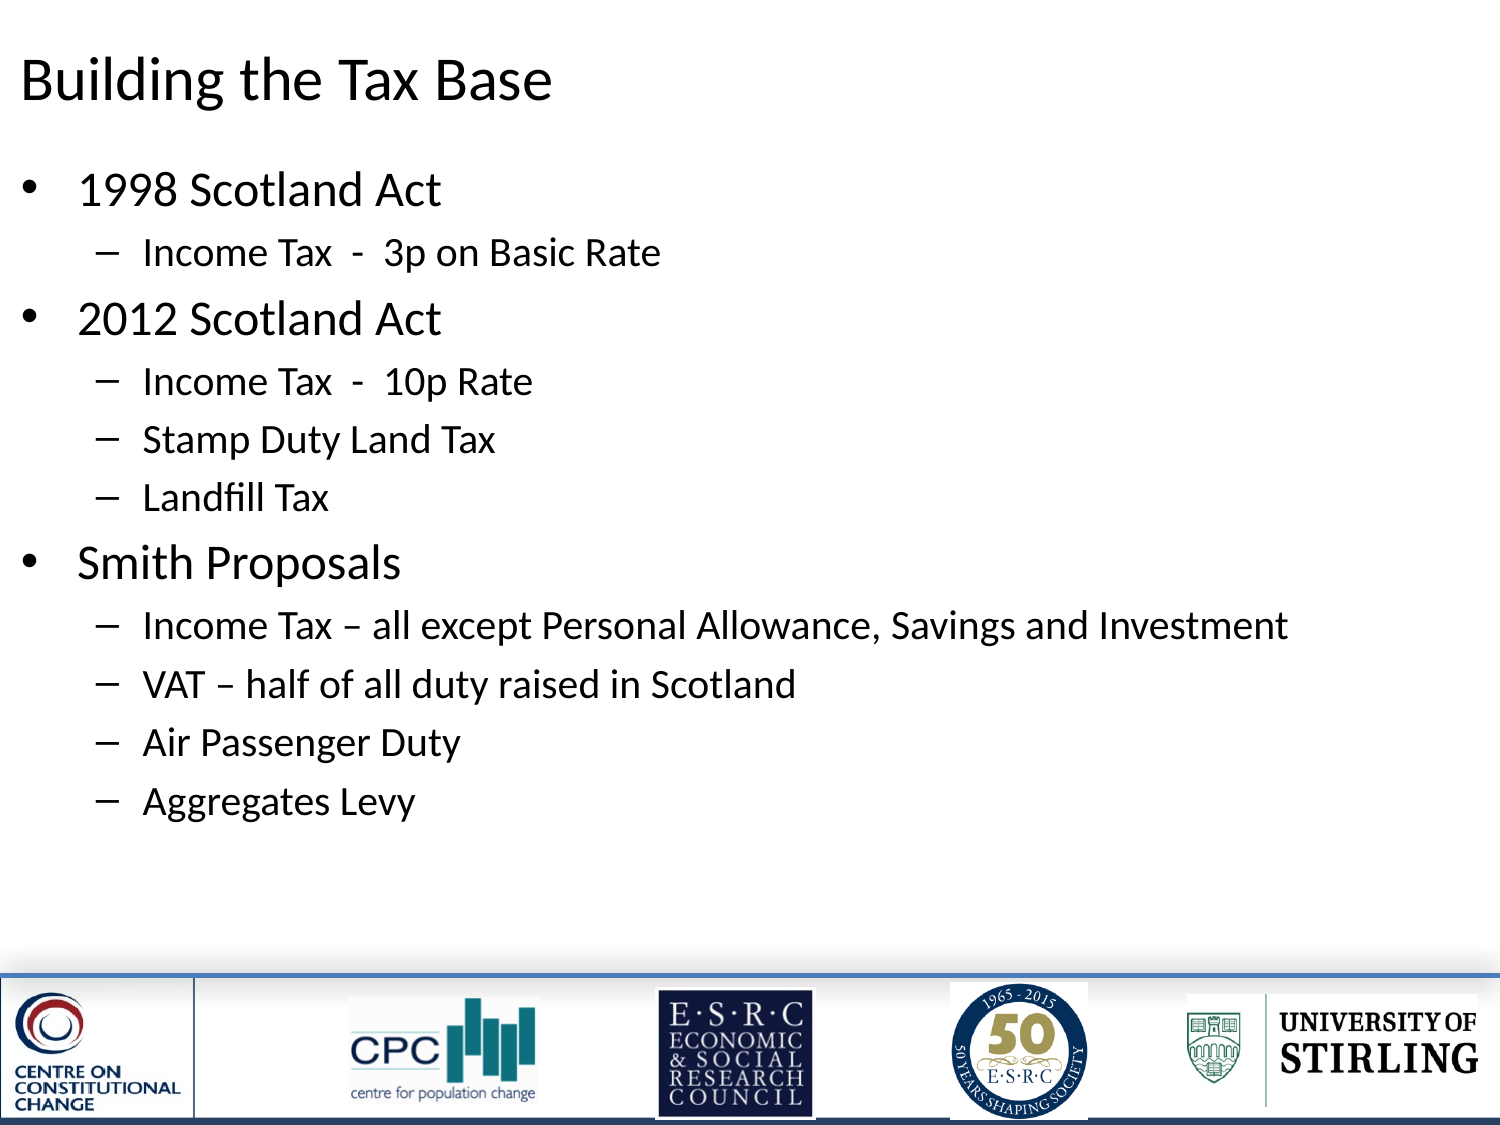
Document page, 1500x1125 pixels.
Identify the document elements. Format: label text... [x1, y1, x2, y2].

picture [348, 997, 538, 1105]
picture [655, 987, 816, 1120]
picture [0, 978, 195, 1117]
list 1998 Scotland Act Income Tax - 3p on Basic Rate 2012 Scotland Act Income Tax - 10p Rate Stamp Duty Land Tax Landfill Tax Smith Proposals Income Tax – all except Personal Allowance, Savings and Investment VAT – half of all duty raised in Scotland Air Passenger Duty Aggregates Levy [5, 149, 1500, 965]
title Building the Tax Base [5, 3, 1495, 149]
picture [1187, 994, 1478, 1107]
picture [950, 982, 1088, 1120]
